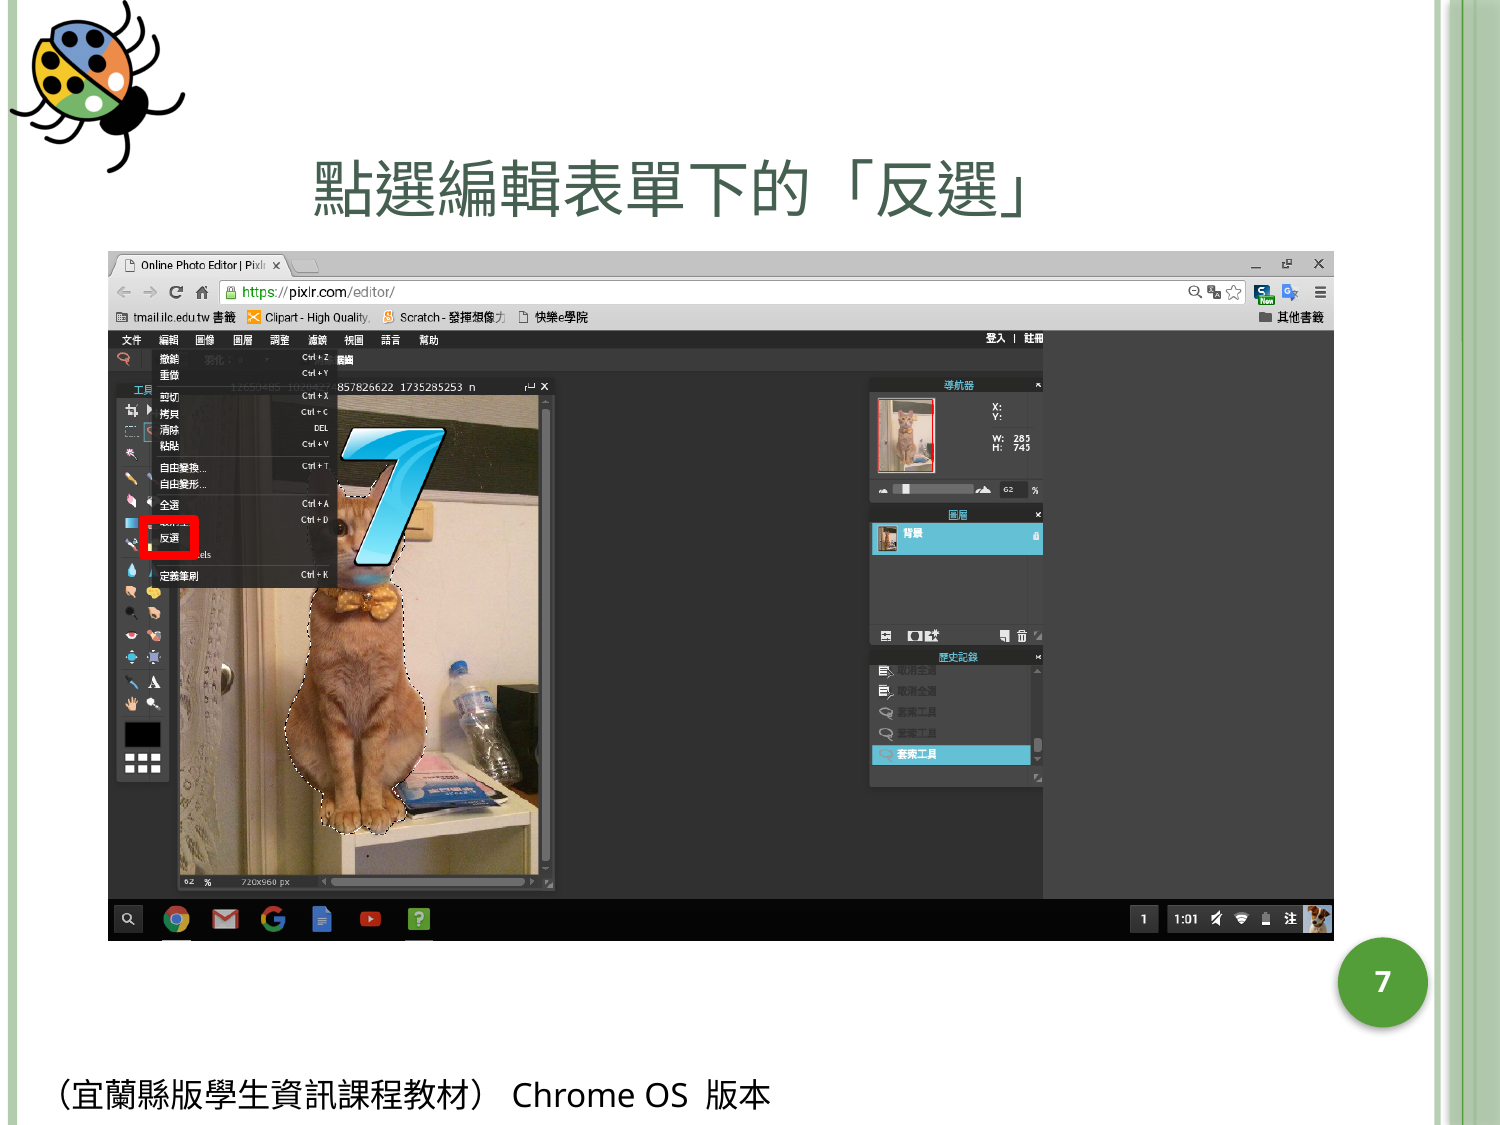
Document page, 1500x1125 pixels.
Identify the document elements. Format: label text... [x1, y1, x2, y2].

title 點選編輯表單下的「反選」 [75, 45, 1300, 233]
picture [303, 414, 482, 593]
picture [0, 0, 169, 176]
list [107, 251, 1334, 941]
slide_number 7 [1333, 940, 1434, 1027]
